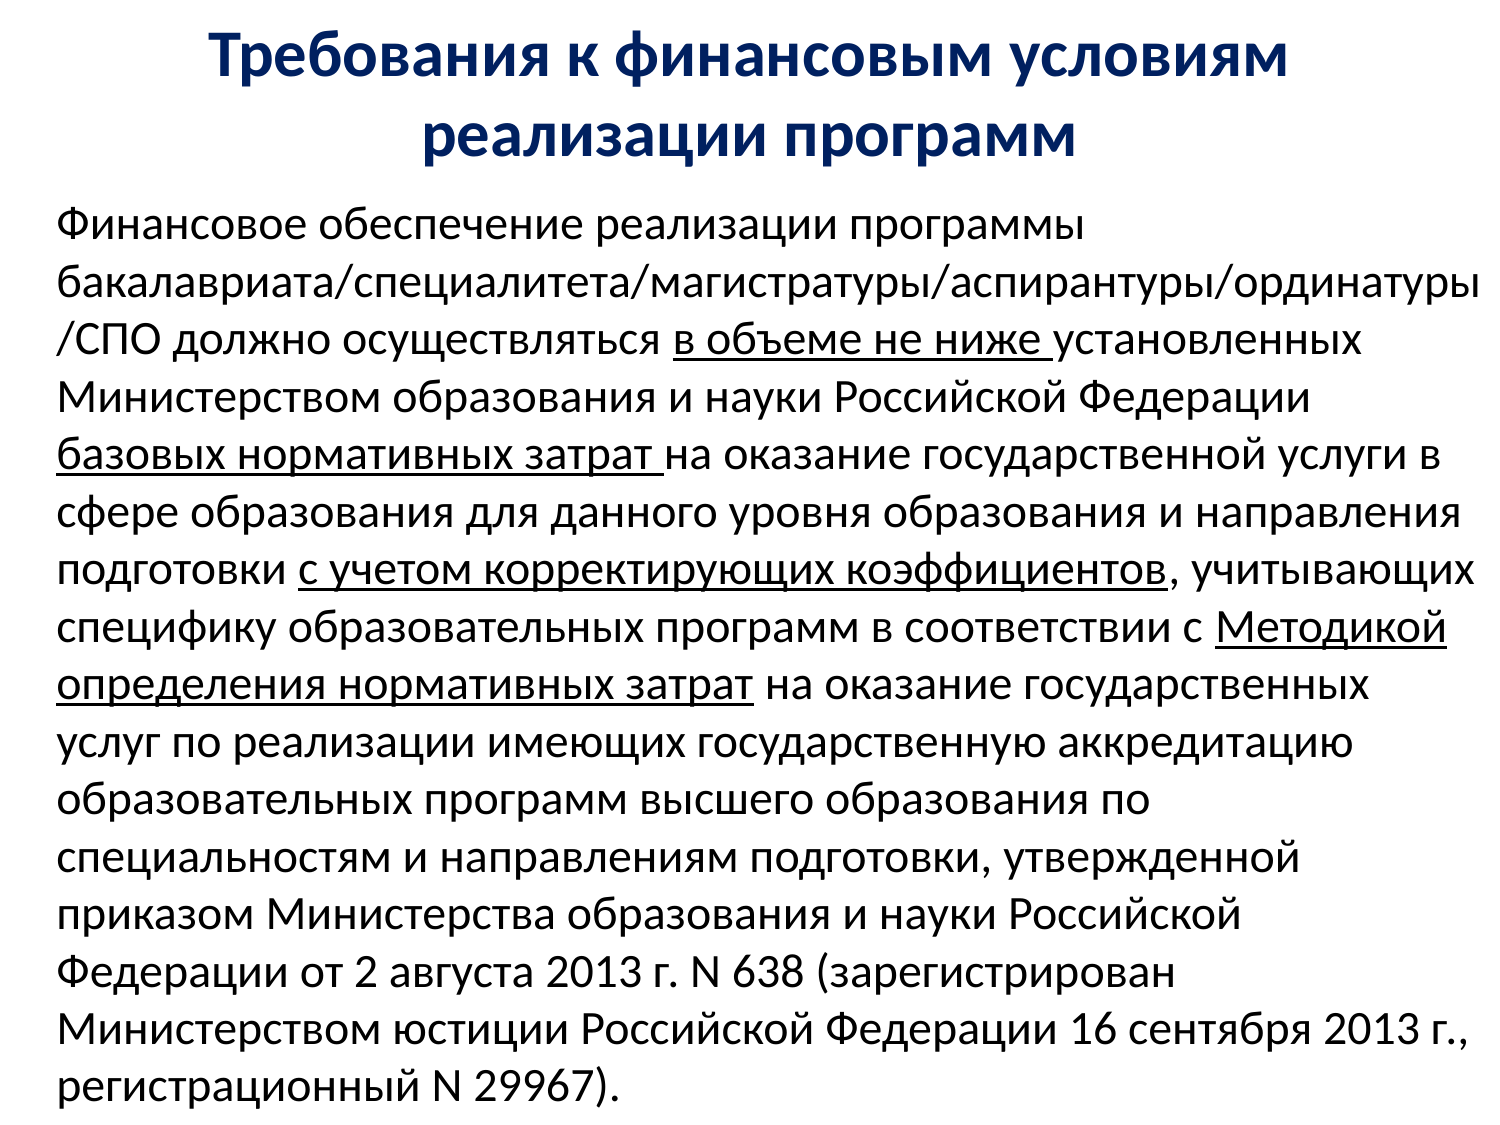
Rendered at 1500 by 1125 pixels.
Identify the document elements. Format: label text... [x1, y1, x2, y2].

title Требования к финансовым условиям реализации программ [74, 18, 1426, 162]
list Финансовое обеспечение реализации программы бакалавриата/специалитета/магистратуры/аспирантуры/ординатуры/СПО должно осуществляться в объеме не ниже установленных Министерством образования и науки Российской Федерации базовых нормативных затрат на оказание государственной услуги в сфере образования для данного уровня образования и направления подготовки с учетом корректирующих коэффициентов, учитывающих специфику образовательных программ в соответствии с Методикой определения нормативных затрат на оказание государственных услуг по реализации имеющих государственную аккредитацию образовательных программ высшего образования по специальностям и направлениям подготовки, утвержденной приказом Министерства образования и науки Российской Федерации от 2 августа 2013 г. N 638 (зарегистрирован Министерством юстиции Российской Федерации 16 сентября 2013 г., регистрационный N 29967). [40, 184, 1500, 1107]
